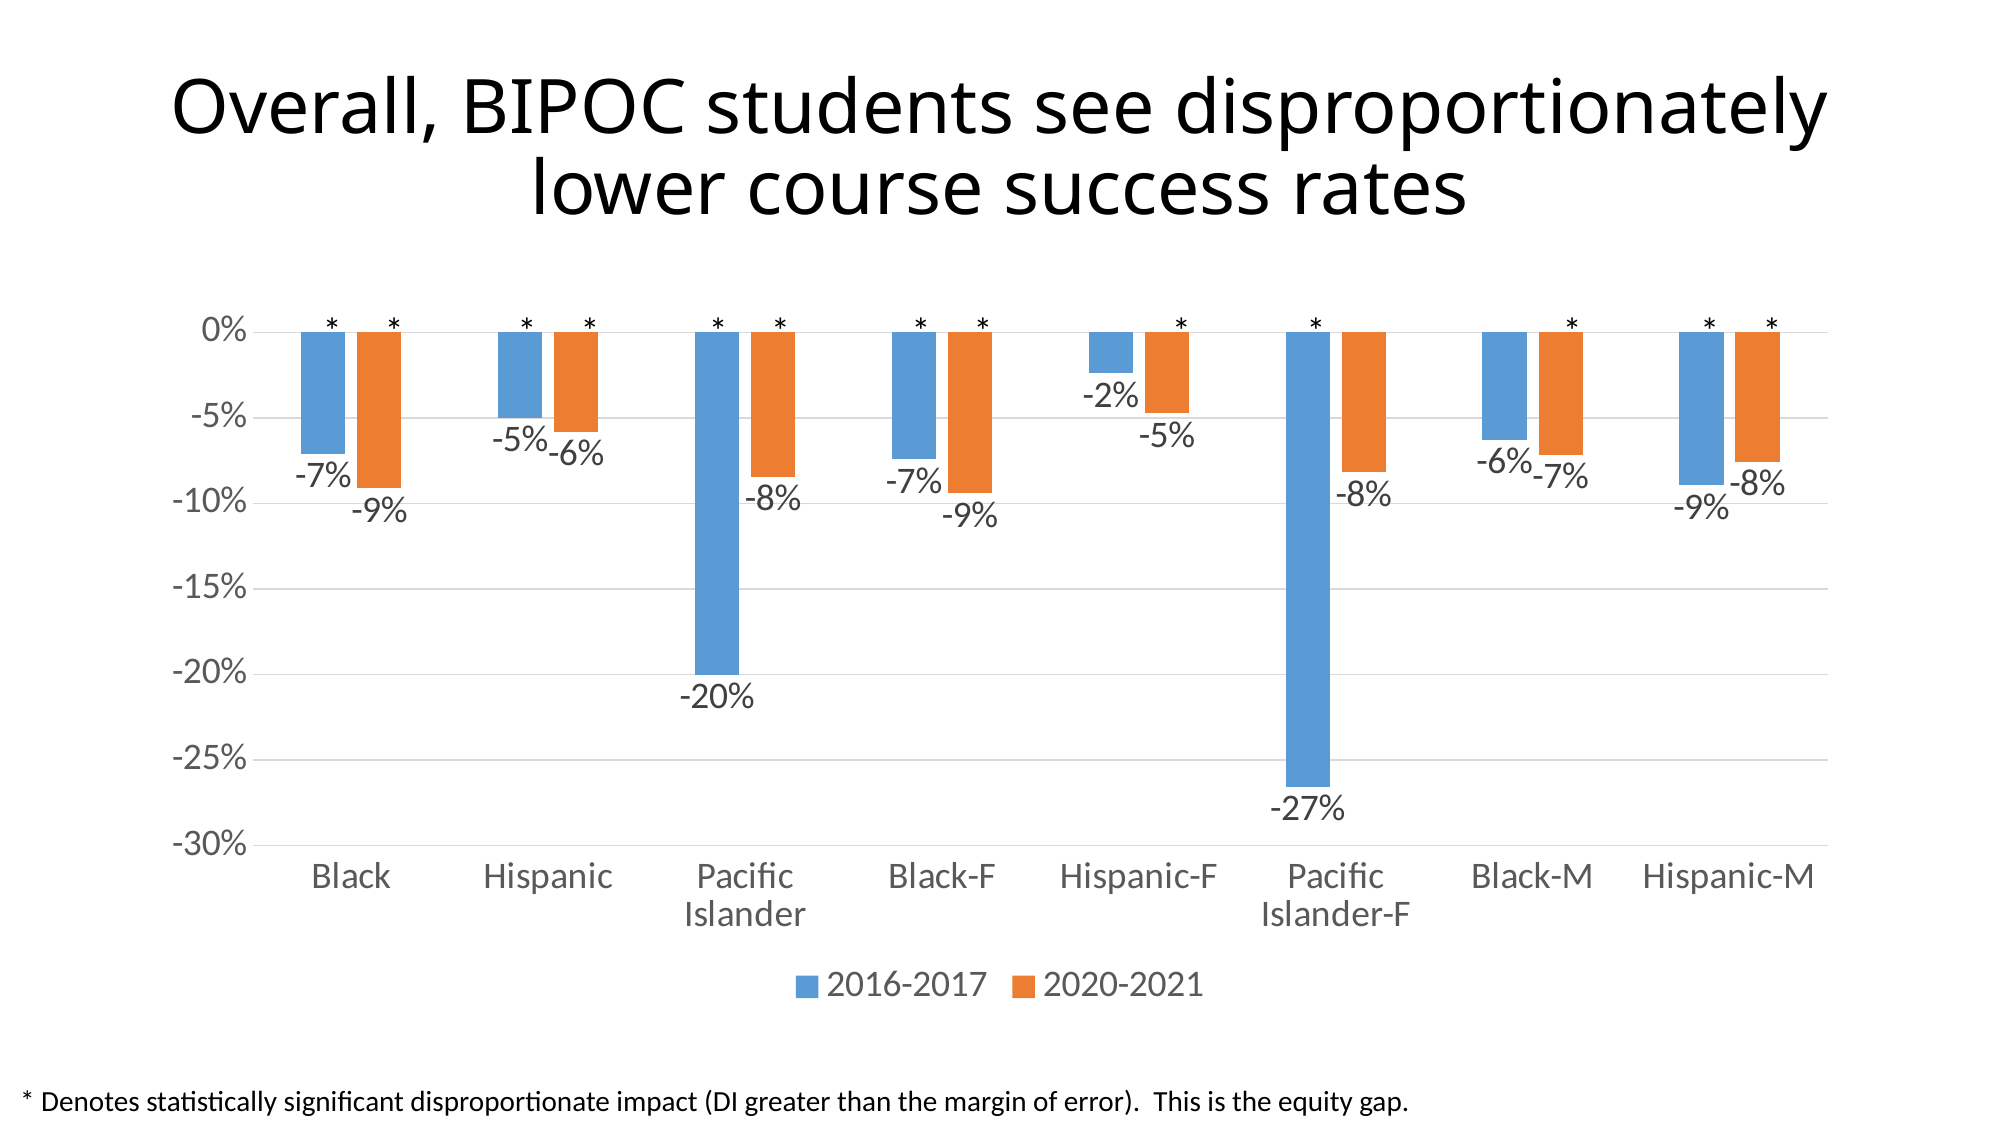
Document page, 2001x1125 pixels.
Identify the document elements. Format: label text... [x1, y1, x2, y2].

title Overall, BIPOC students see disproportionately lower course success rates [137, 40, 1863, 259]
text_box * Denotes statistically significant disproportionate impact (DI greater than the margin of error). This is the equity gap. [5, 1074, 1426, 1125]
chart [137, 299, 1863, 1014]
